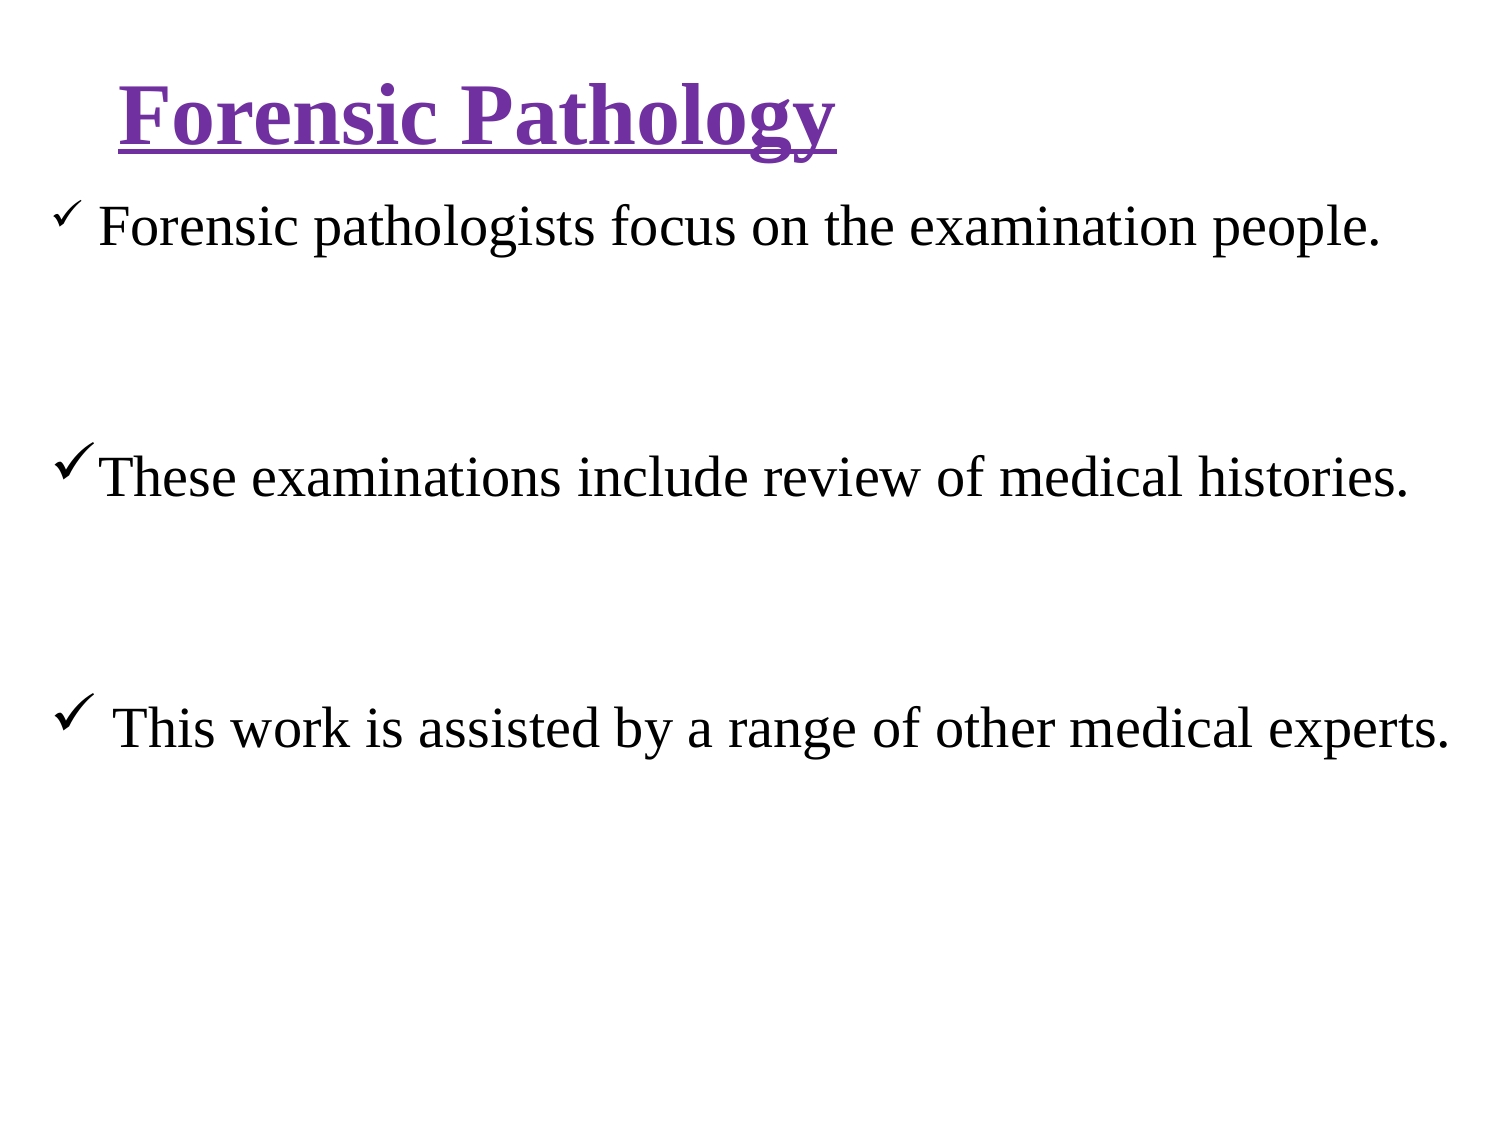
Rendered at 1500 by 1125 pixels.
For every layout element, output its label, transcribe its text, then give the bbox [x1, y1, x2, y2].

list Forensic pathologists focus on the examination people. These examinations include review of medical histories. This work is assisted by a range of other medical experts. [35, 187, 1500, 958]
title Forensic Pathology [103, 59, 1397, 187]
